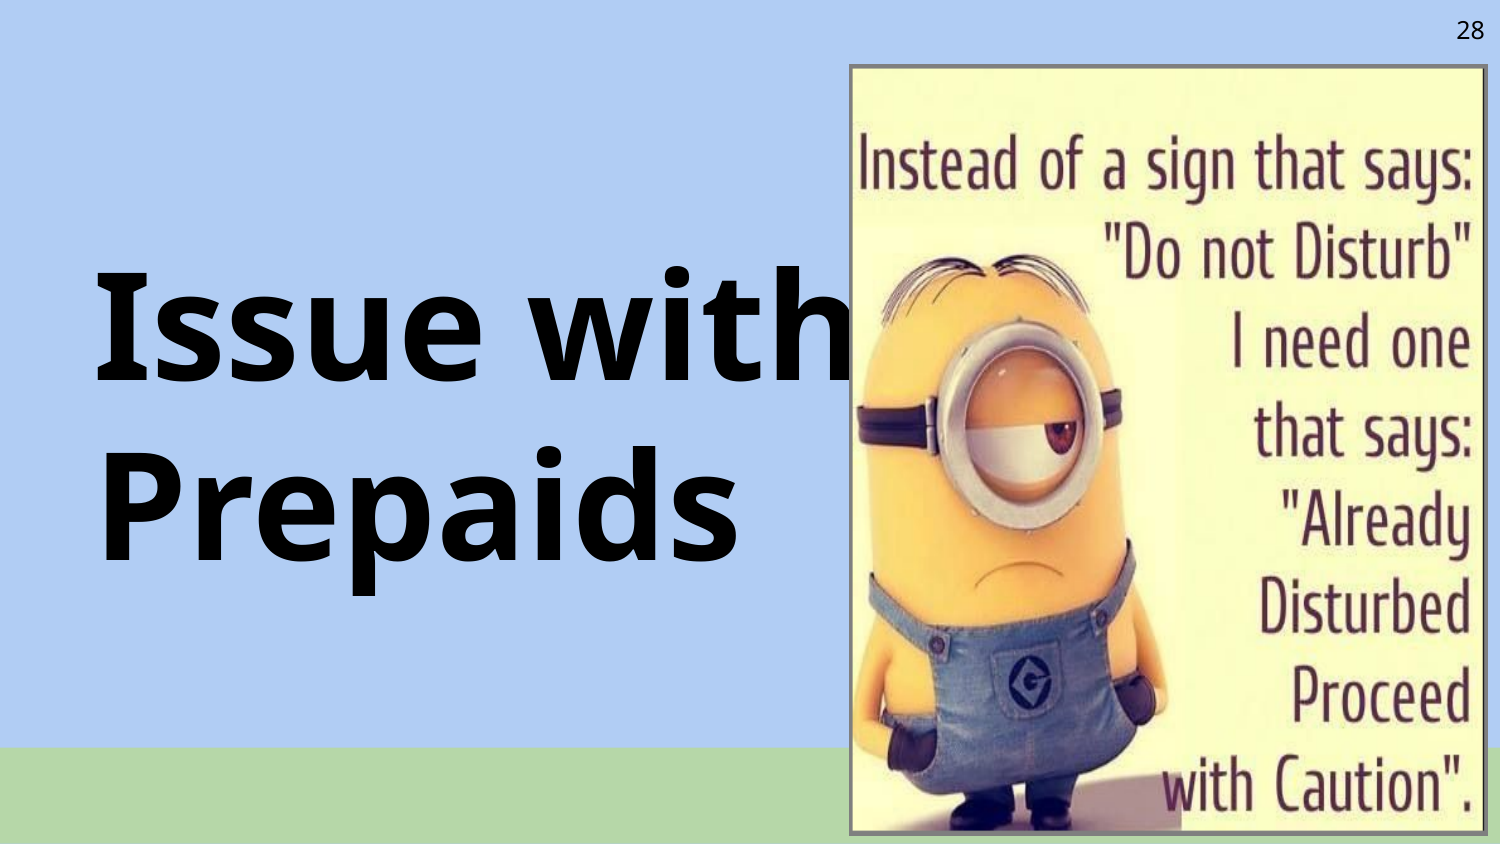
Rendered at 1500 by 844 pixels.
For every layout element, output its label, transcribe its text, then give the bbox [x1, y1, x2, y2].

slide_number 28 [1410, 0, 1500, 65]
picture [849, 64, 1489, 836]
title Issue with Prepaids [78, 215, 843, 606]
